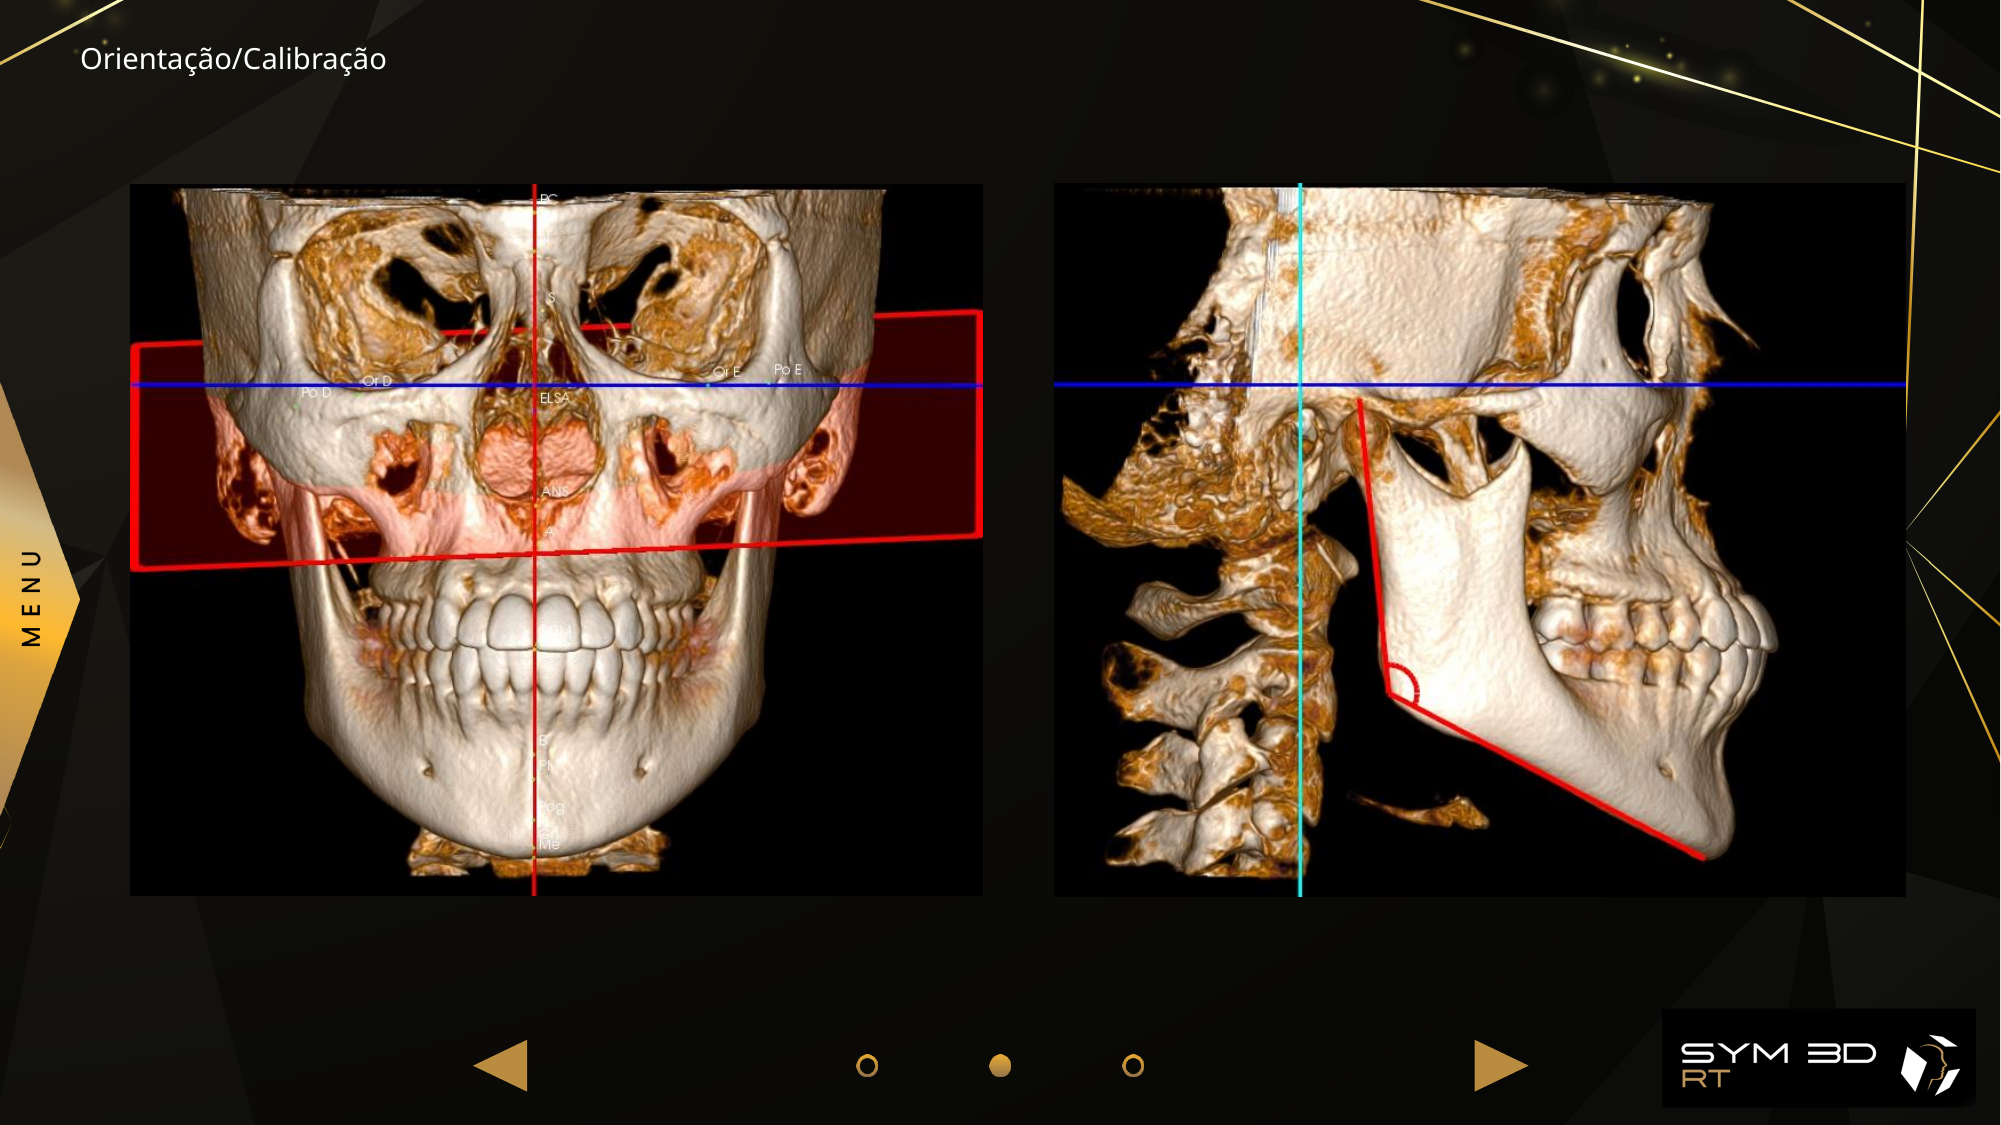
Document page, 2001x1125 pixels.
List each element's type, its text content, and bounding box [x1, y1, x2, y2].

picture [0, 0, 2001, 1125]
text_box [473, 1039, 1529, 1092]
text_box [590, 1054, 1410, 1077]
text_box Orientação/Calibração [65, 33, 1000, 83]
